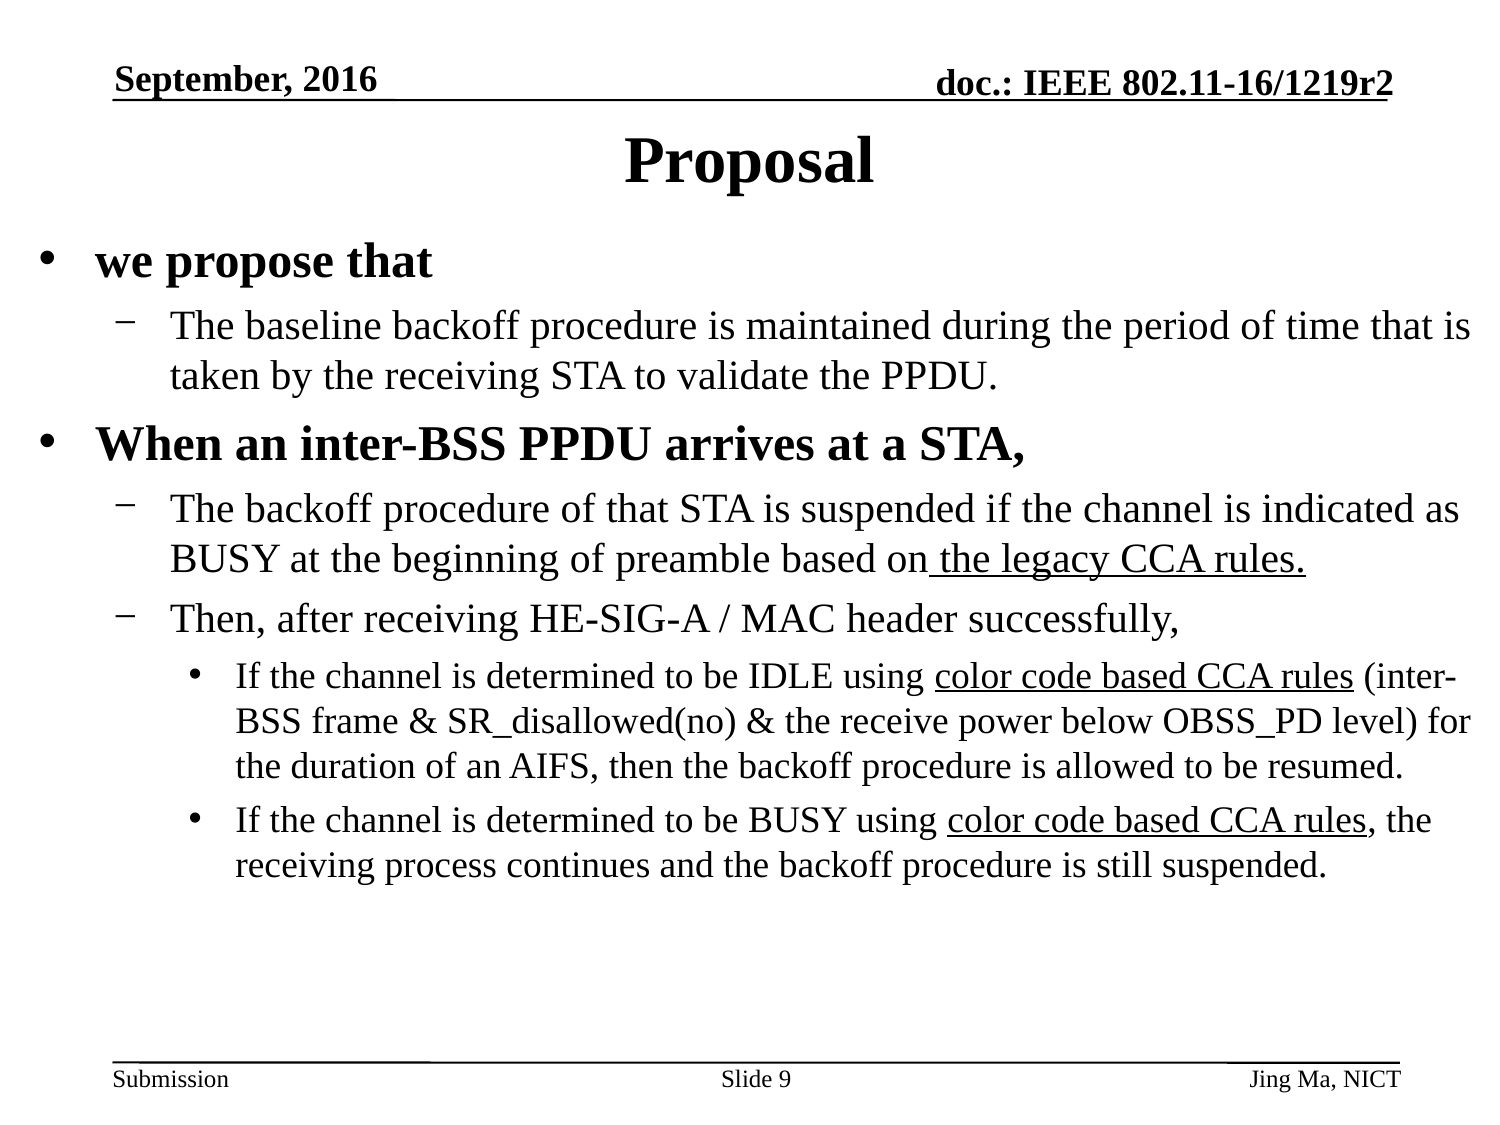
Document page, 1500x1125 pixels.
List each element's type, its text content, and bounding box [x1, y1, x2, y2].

text_box we propose that The baseline backoff procedure is maintained during the period of time that is taken by the receiving STA to validate the PPDU. When an inter-BSS PPDU arrives at a STA, The backoff procedure of that STA is suspended if the channel is indicated as BUSY at the beginning of preamble based on the legacy CCA rules. Then, after receiving HE-SIG-A / MAC header successfully, If the channel is determined to be IDLE using color code based CCA rules (inter-BSS frame & SR_disallowed(no) & the receive power below OBSS_PD level) for the duration of an AIFS, then the backoff procedure is allowed to be resumed. If the channel is determined to be BUSY using color code based CCA rules, the receiving process continues and the backoff procedure is still suspended. [23, 219, 1500, 1000]
title Proposal [112, 101, 1388, 210]
footer Jing Ma, NICT [1081, 1061, 1402, 1093]
slide_number Slide 9 [712, 1061, 800, 1123]
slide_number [114, 54, 493, 100]
